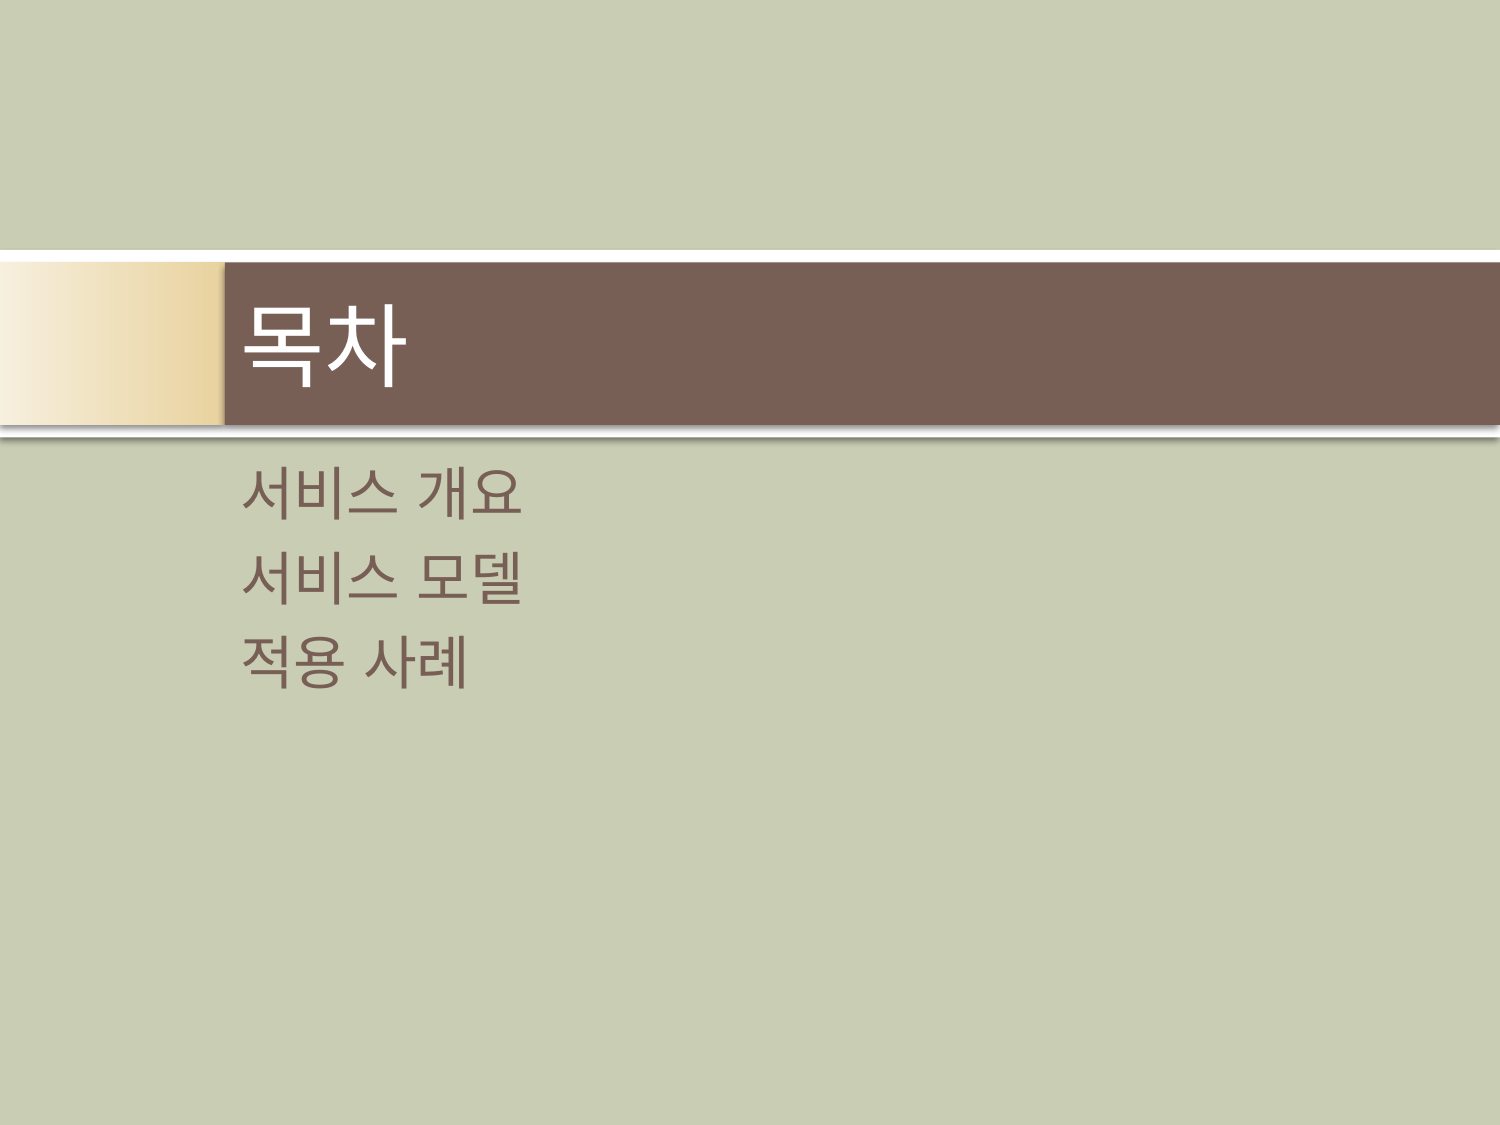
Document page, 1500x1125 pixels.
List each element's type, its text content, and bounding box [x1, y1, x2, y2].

list 서비스 개요 서비스 모델 적용 사례 [224, 449, 1476, 725]
title 목차 [224, 262, 1476, 426]
